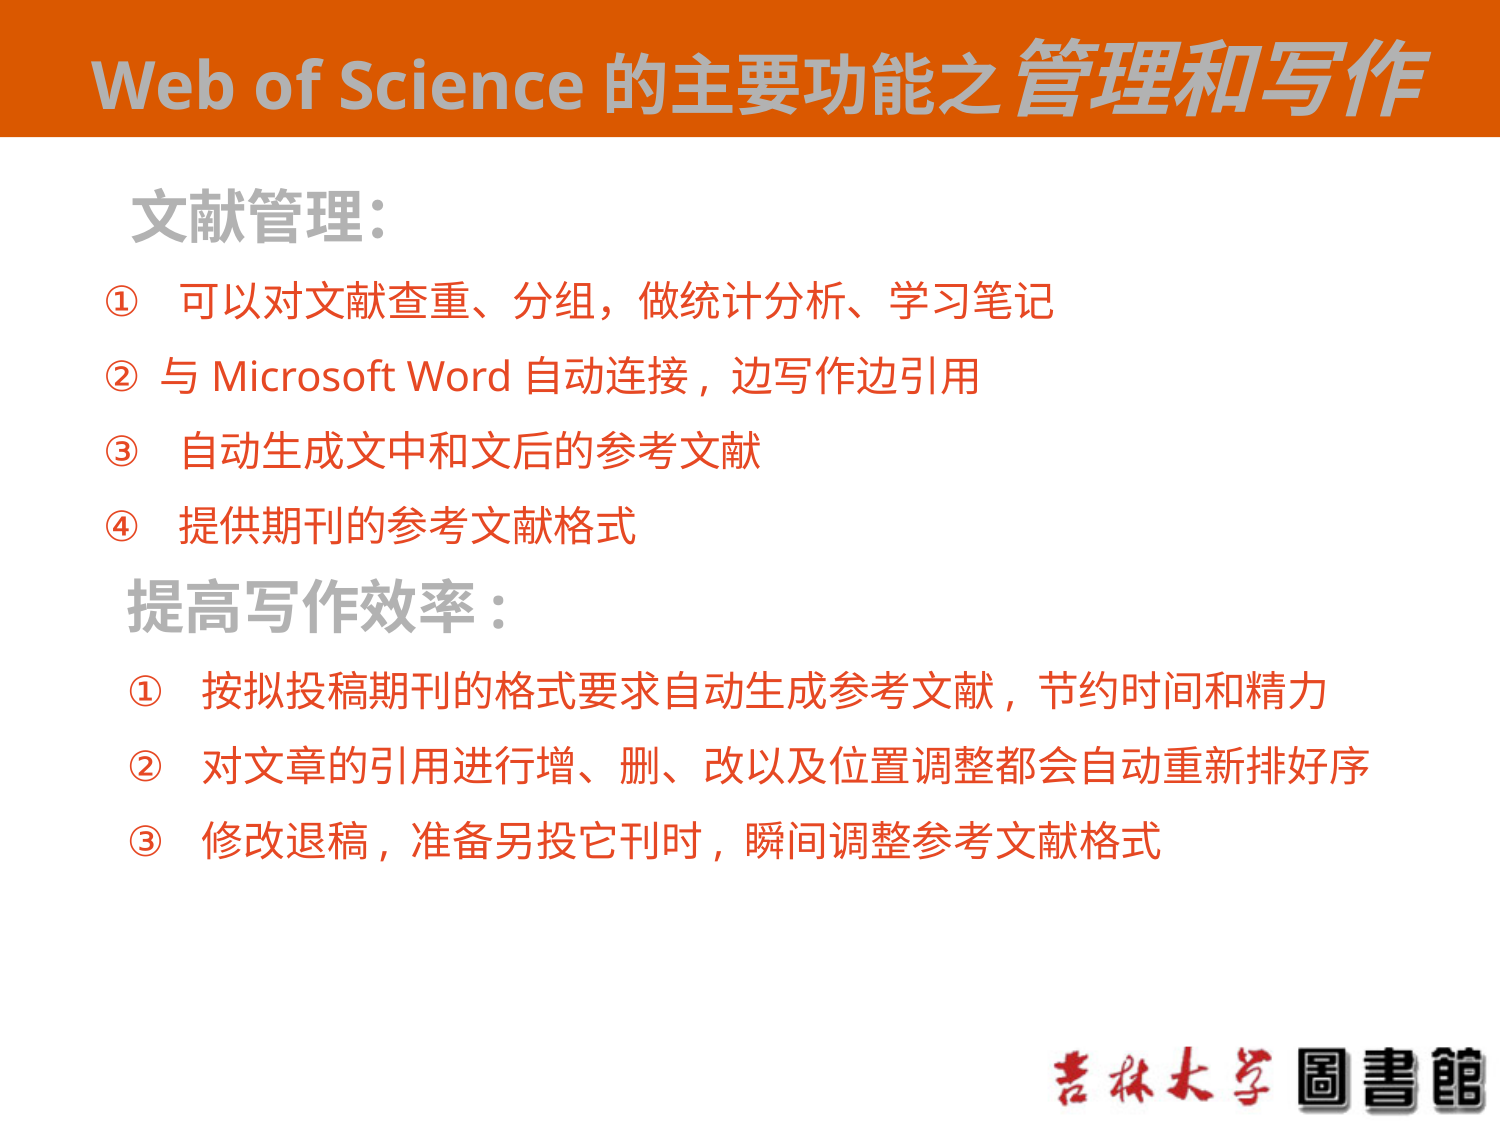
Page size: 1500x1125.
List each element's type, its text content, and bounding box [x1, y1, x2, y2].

title Web of Science的主要功能之管理和写作 [76, 17, 1500, 135]
text_box 提高写作效率: 按拟投稿期刊的格式要求自动生成参考文献, 节约时间和精力 对文章的引用进行增、删、改以及位置调整都会自动重新排好序 修改退稿, 准备另投它刊时, 瞬间调整参考文献格式 [112, 562, 1412, 873]
picture [1045, 1046, 1499, 1121]
text_box 文献管理： 可以对文献查重、分组，做统计分析、学习笔记 与Microsoft Word自动连接, 边写作边引用 自动生成文中和文后的参考文献 提供期刊的参考文献格式 [88, 172, 1412, 558]
